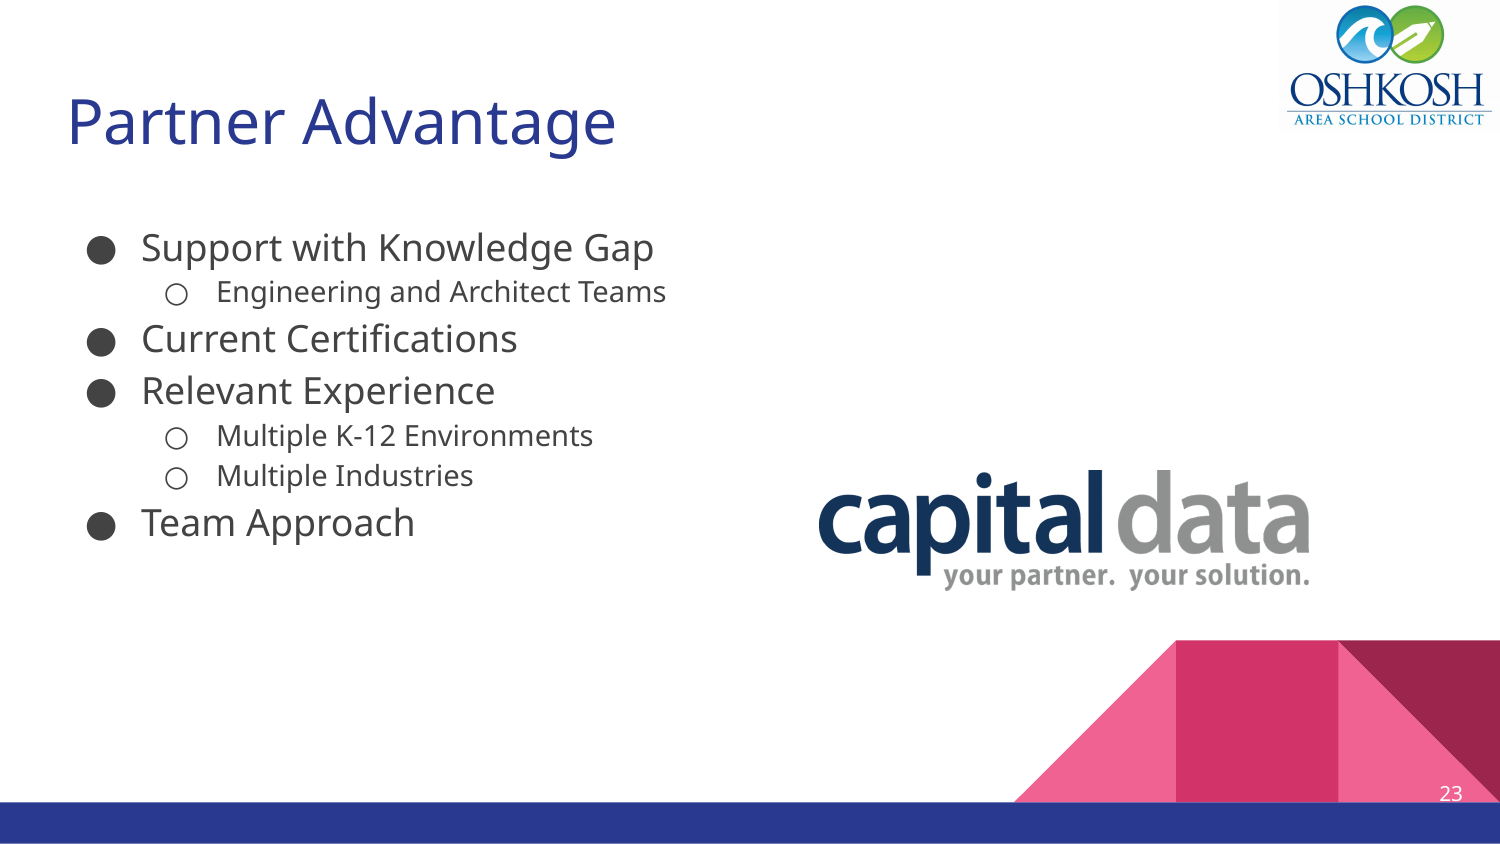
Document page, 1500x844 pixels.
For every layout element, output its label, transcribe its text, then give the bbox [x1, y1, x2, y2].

slide_number ‹#› [1387, 762, 1478, 828]
picture [1278, 0, 1500, 131]
title Partner Advantage [51, 67, 1449, 167]
picture [819, 469, 1309, 592]
list Support with Knowledge Gap Engineering and Architect Teams Current Certifications Relevant Experience Multiple K-12 Environments Multiple Industries Team Approach [51, 201, 1449, 750]
